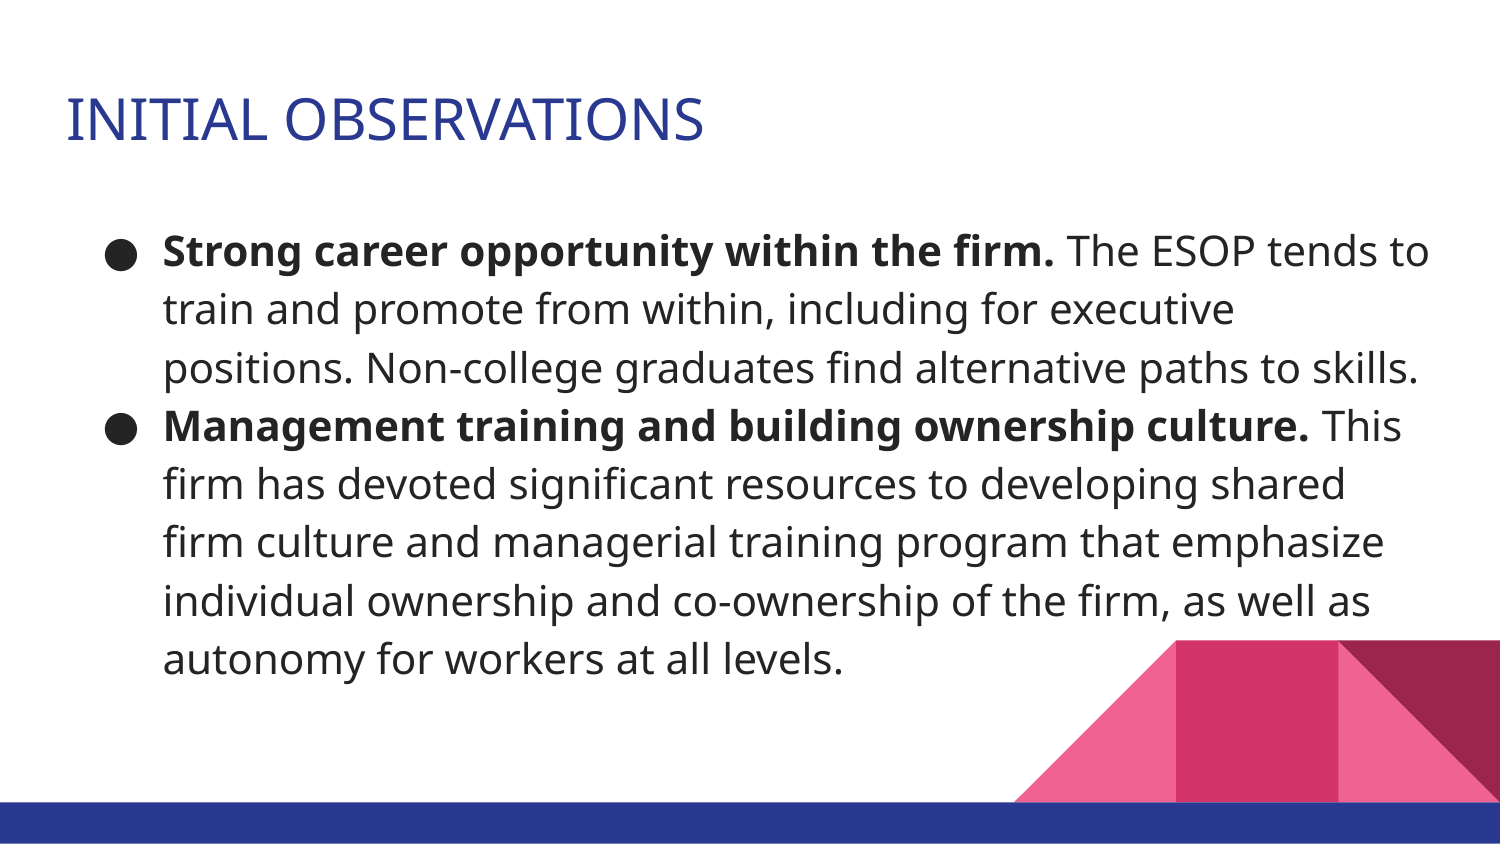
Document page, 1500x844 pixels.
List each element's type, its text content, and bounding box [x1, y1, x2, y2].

list Strong career opportunity within the firm. The ESOP tends to train and promote from within, including for executive positions. Non-college graduates find alternative paths to skills. Management training and building ownership culture. This firm has devoted significant resources to developing shared firm culture and managerial training program that emphasize individual ownership and co-ownership of the firm, as well as autonomy for workers at all levels. [51, 201, 1449, 750]
title INITIAL OBSERVATIONS [51, 67, 1449, 167]
